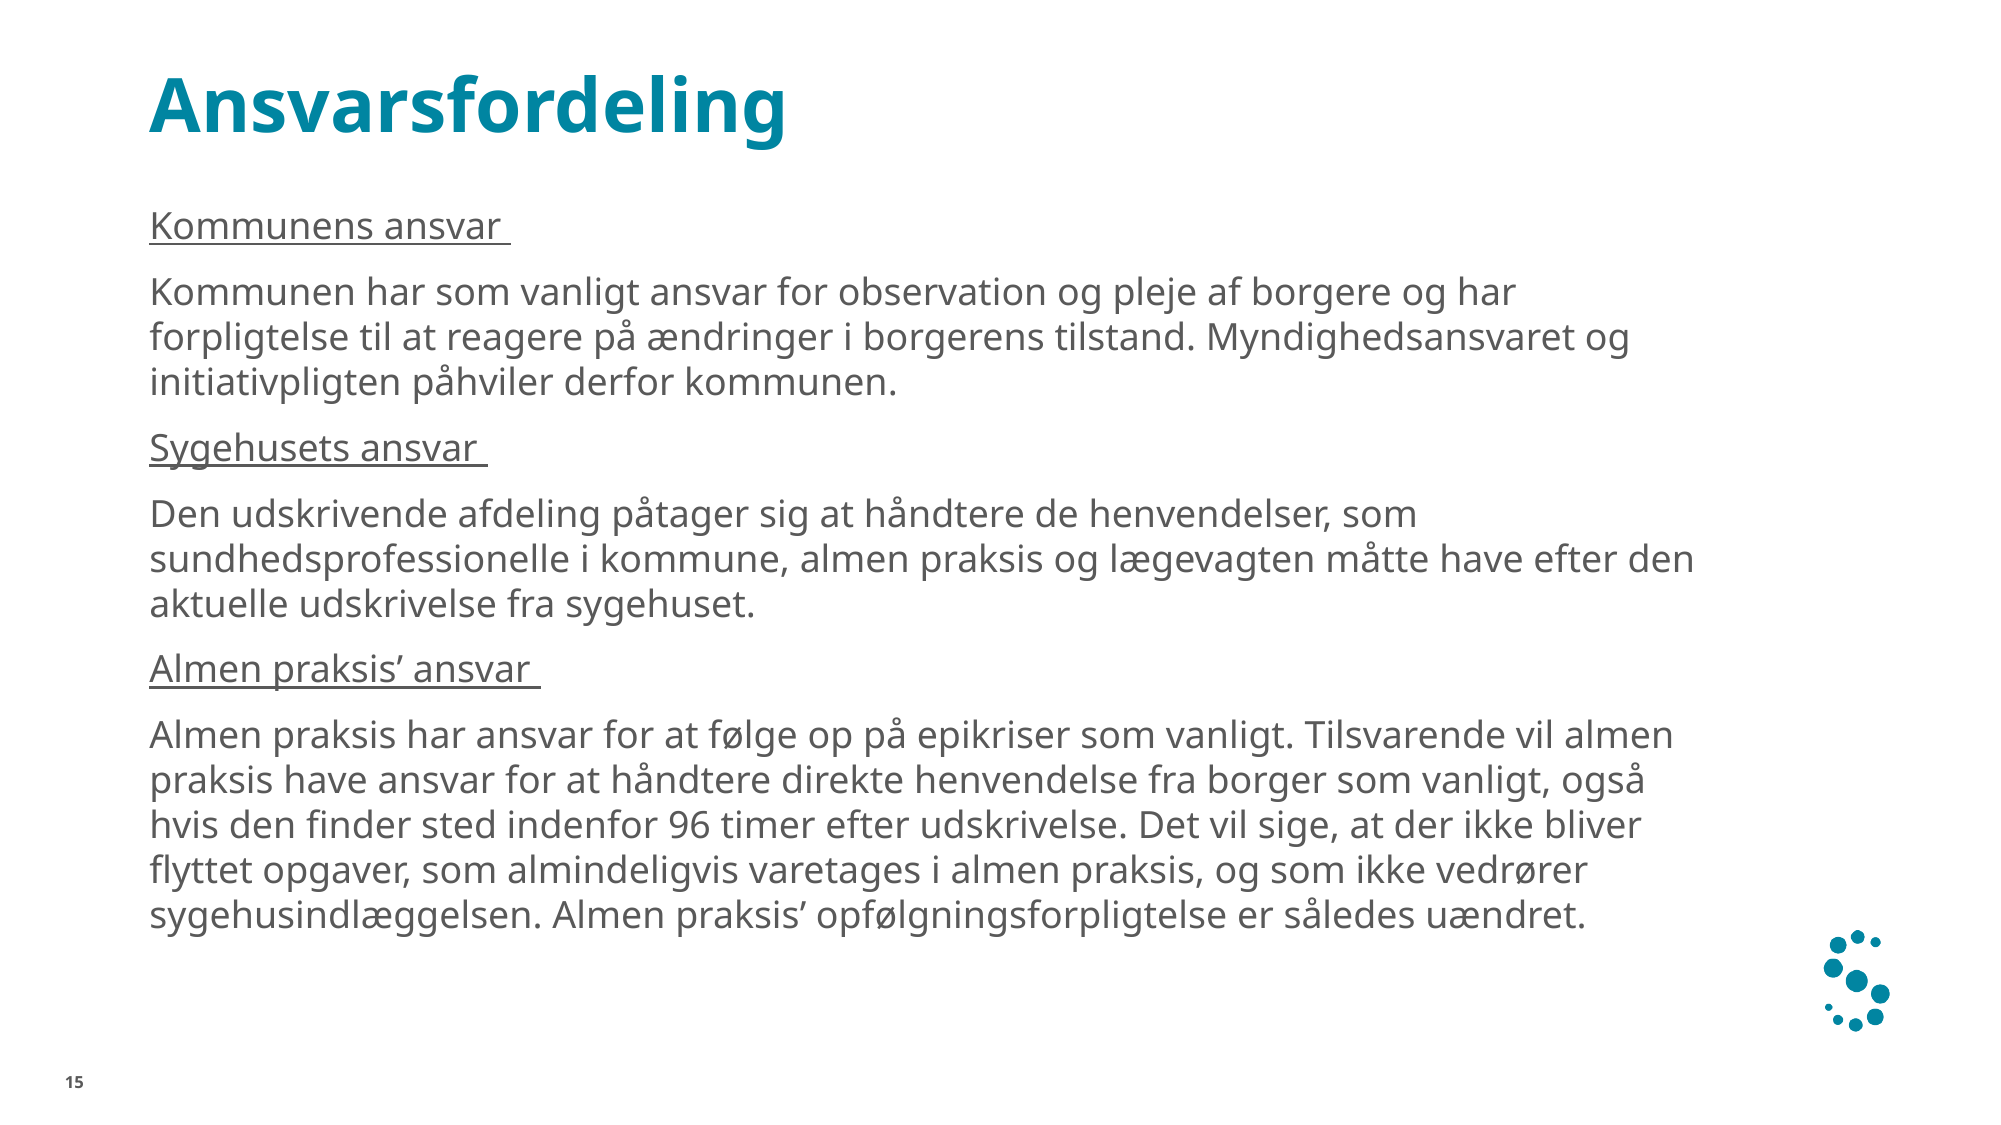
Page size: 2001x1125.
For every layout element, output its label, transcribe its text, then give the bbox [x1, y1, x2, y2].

slide_number 15 [24, 1071, 84, 1125]
title Ansvarsfordeling [149, 0, 1733, 150]
list Kommunens ansvar Kommunen har som vanligt ansvar for observation og pleje af borgere og har forpligtelse til at reagere på ændringer i borgerens tilstand. Myndighedsansvaret og initiativpligten påhviler derfor kommunen. Sygehusets ansvar Den udskrivende afdeling påtager sig at håndtere de henvendelser, som sundhedsprofessionelle i kommune, almen praksis og lægevagten måtte have efter den aktuelle udskrivelse fra sygehuset. Almen praksis’ ansvar Almen praksis har ansvar for at følge op på epikriser som vanligt. Tilsvarende vil almen praksis have ansvar for at håndtere direkte henvendelse fra borger som vanligt, også hvis den finder sted indenfor 96 timer efter udskrivelse. Det vil sige, at der ikke bliver flyttet opgaver, som almindeligvis varetages i almen praksis, og som ikke vedrører sygehusindlæggelsen. Almen praksis’ opfølgningsforpligtelse er således uændret. [149, 202, 1708, 923]
picture [1823, 930, 1890, 1032]
